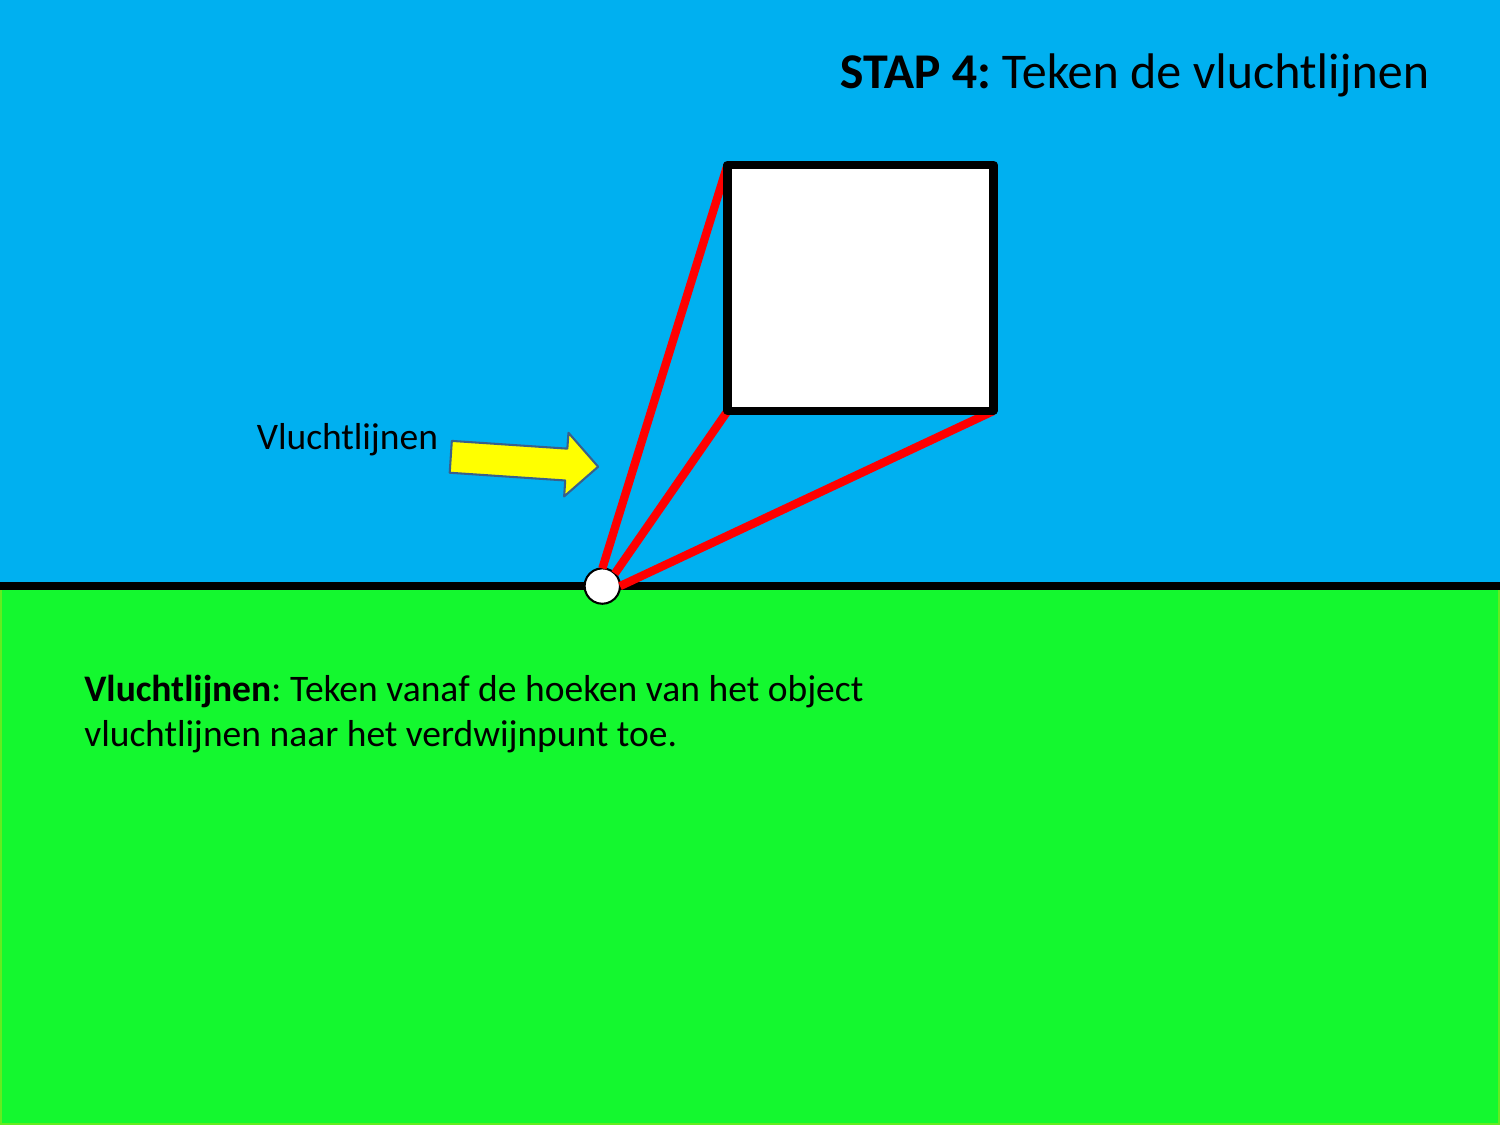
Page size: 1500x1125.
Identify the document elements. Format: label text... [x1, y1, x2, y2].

text_box [447, 430, 597, 499]
text_box STAP 4: Teken de vluchtlijnen [797, 30, 1472, 106]
text_box [726, 163, 995, 411]
text_box [582, 566, 613, 585]
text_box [619, 410, 994, 587]
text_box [602, 164, 728, 569]
text_box [584, 595, 620, 606]
text_box Vluchtlijnen: Teken vanaf de hoeken van het object vluchtlijnen naar het verdwijnpunt toe. [69, 656, 1046, 762]
text_box [0, 592, 1500, 1125]
text_box Vluchtlijnen [242, 404, 479, 465]
